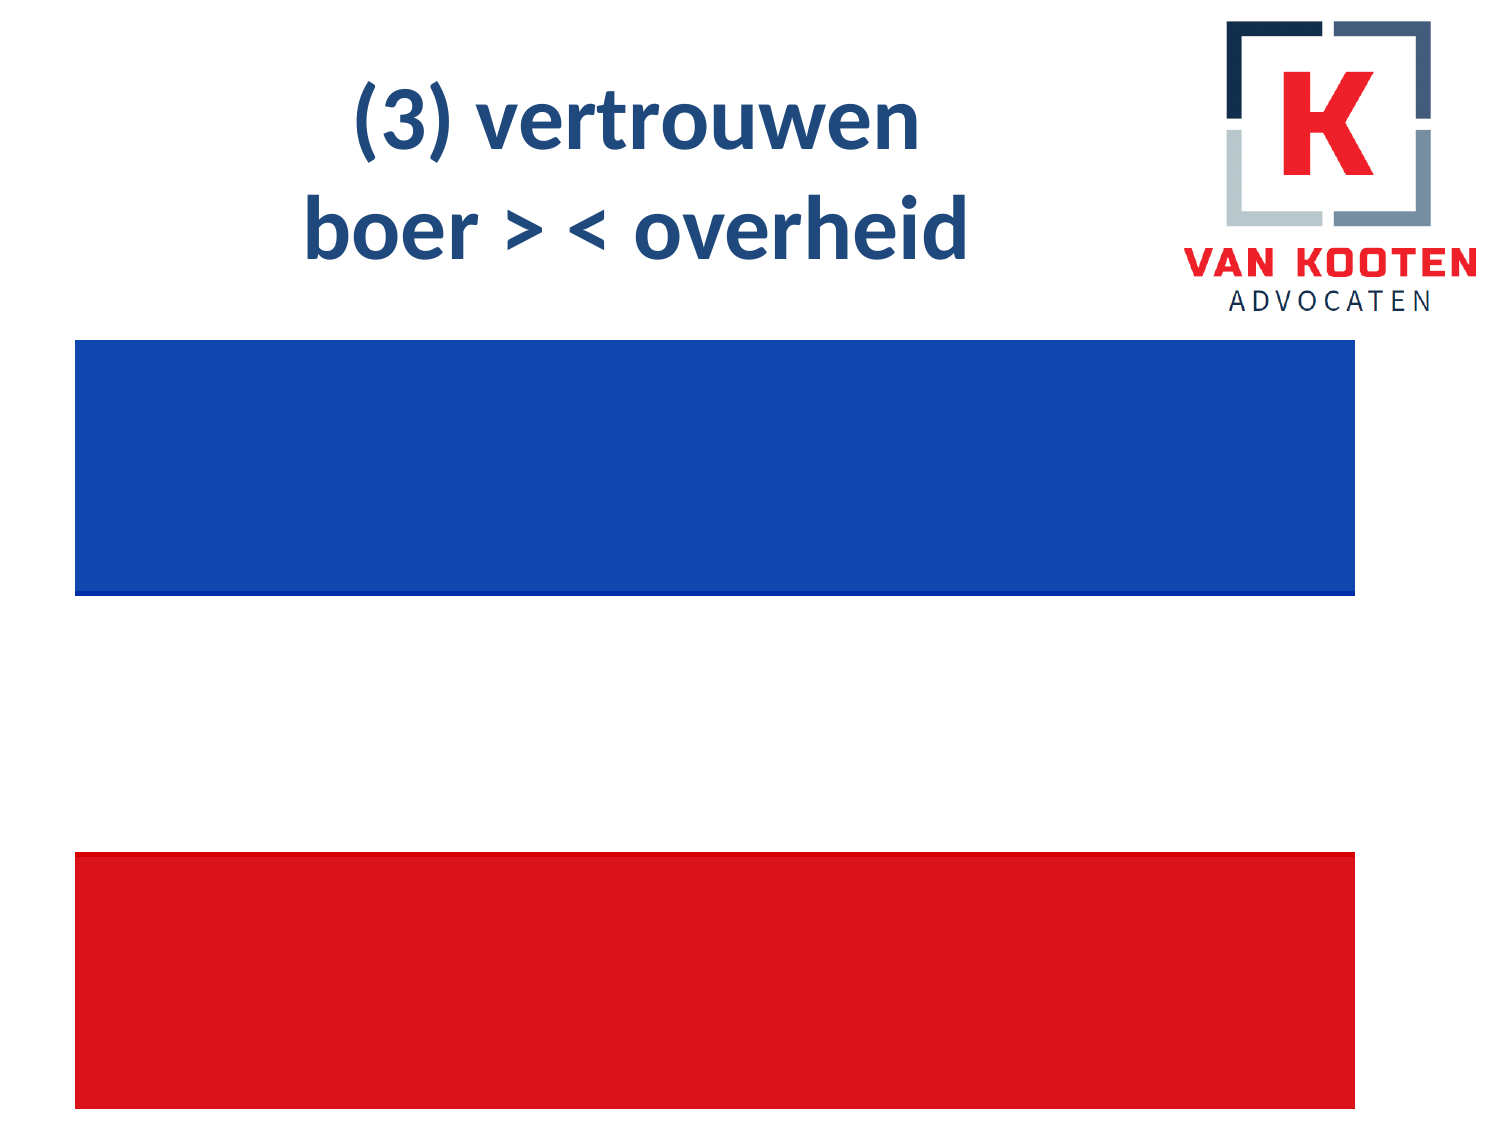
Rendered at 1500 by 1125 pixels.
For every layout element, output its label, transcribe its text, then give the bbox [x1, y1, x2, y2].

title (3) vertrouwen boer > < overheid [75, 45, 1158, 291]
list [74, 340, 1355, 1109]
picture [1163, 0, 1500, 333]
